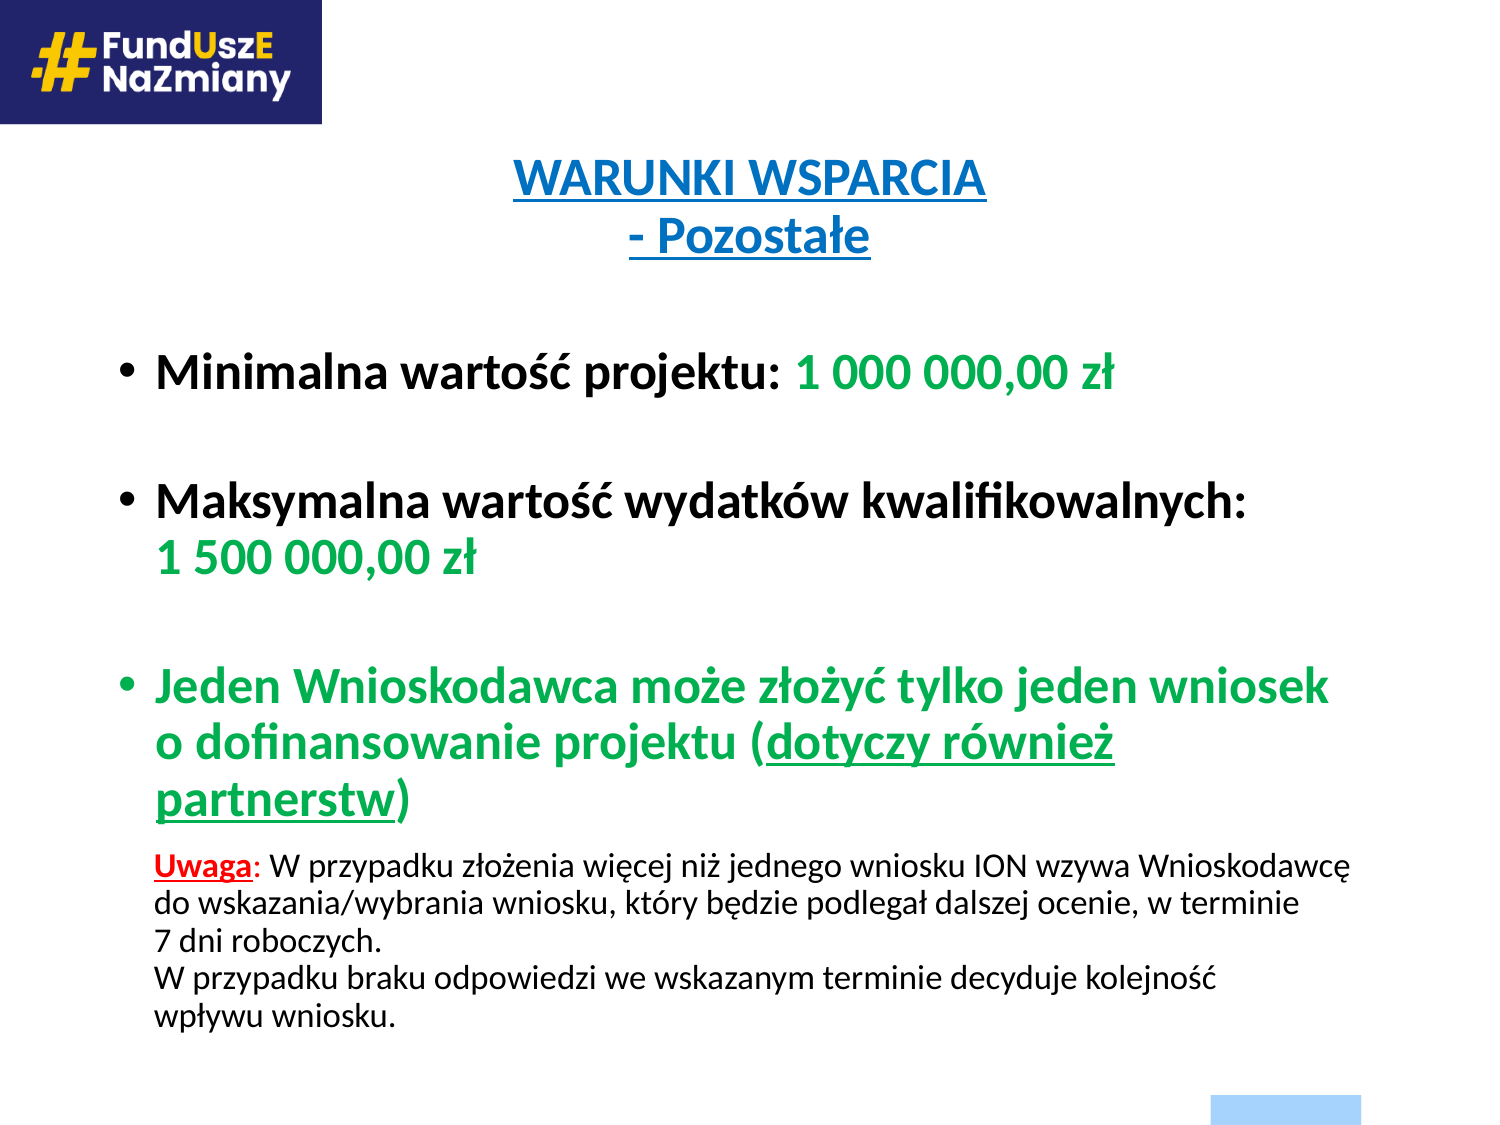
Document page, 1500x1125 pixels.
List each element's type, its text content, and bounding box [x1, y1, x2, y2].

picture [0, 0, 1500, 1125]
list Minimalna wartość projektu: 1 000 000,00 zł Maksymalna wartość wydatków kwalifikowalnych: 1 500 000,00 zł Jeden Wnioskodawca może złożyć tylko jeden wniosek o dofinansowanie projektu (dotyczy również partnerstw) Uwaga: W przypadku złożenia więcej niż jednego wniosku ION wzywa Wnioskodawcę do wskazania/wybrania wniosku, który będzie podlegał dalszej ocenie, w terminie 7 dni roboczych. W przypadku braku odpowiedzi we wskazanym terminie decyduje kolejność wpływu wniosku. [103, 337, 1397, 1048]
title Warunki wsparcia - Pozostałe [103, 139, 1397, 319]
